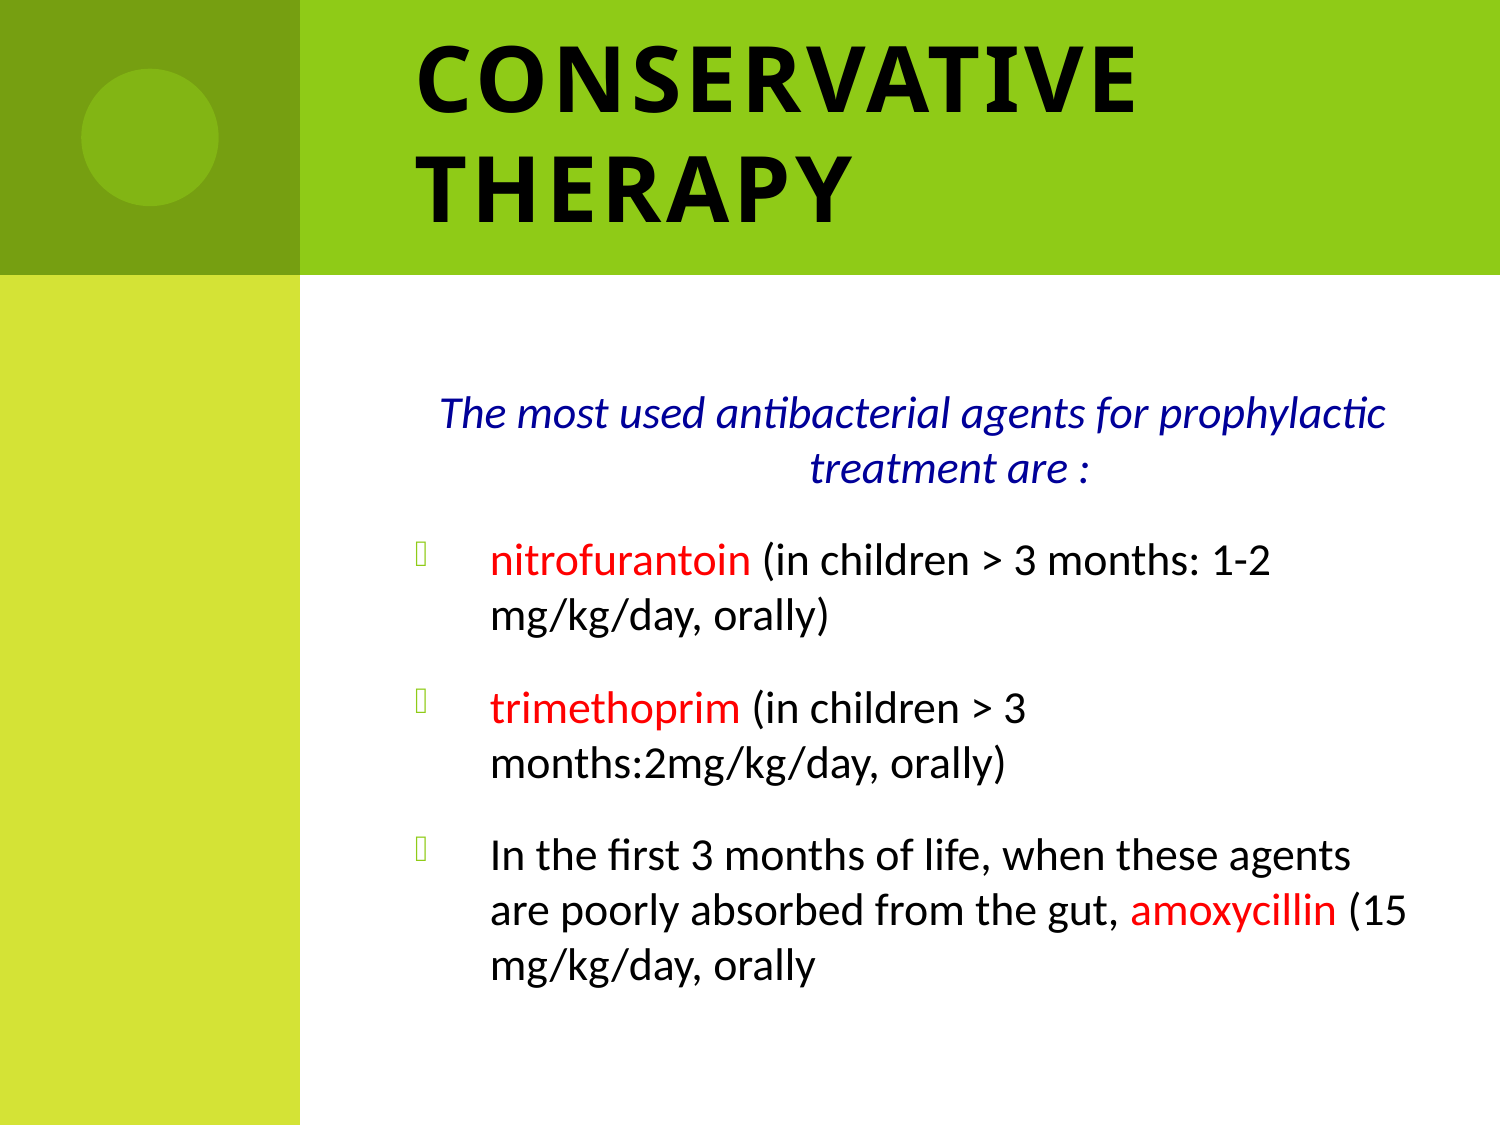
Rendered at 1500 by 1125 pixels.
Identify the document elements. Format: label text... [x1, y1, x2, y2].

title Conservative therapy [399, 37, 1425, 225]
list The most used antibacterial agents for prophylactic treatment are : nitrofurantoin (in children > 3 months: 1-2 mg/kg/day, orally) trimethoprim (in children > 3 months:2mg/kg/day, orally) In the first 3 months of life, when these agents are poorly absorbed from the gut, amoxycillin (15 mg/kg/day, orally [399, 375, 1425, 1005]
